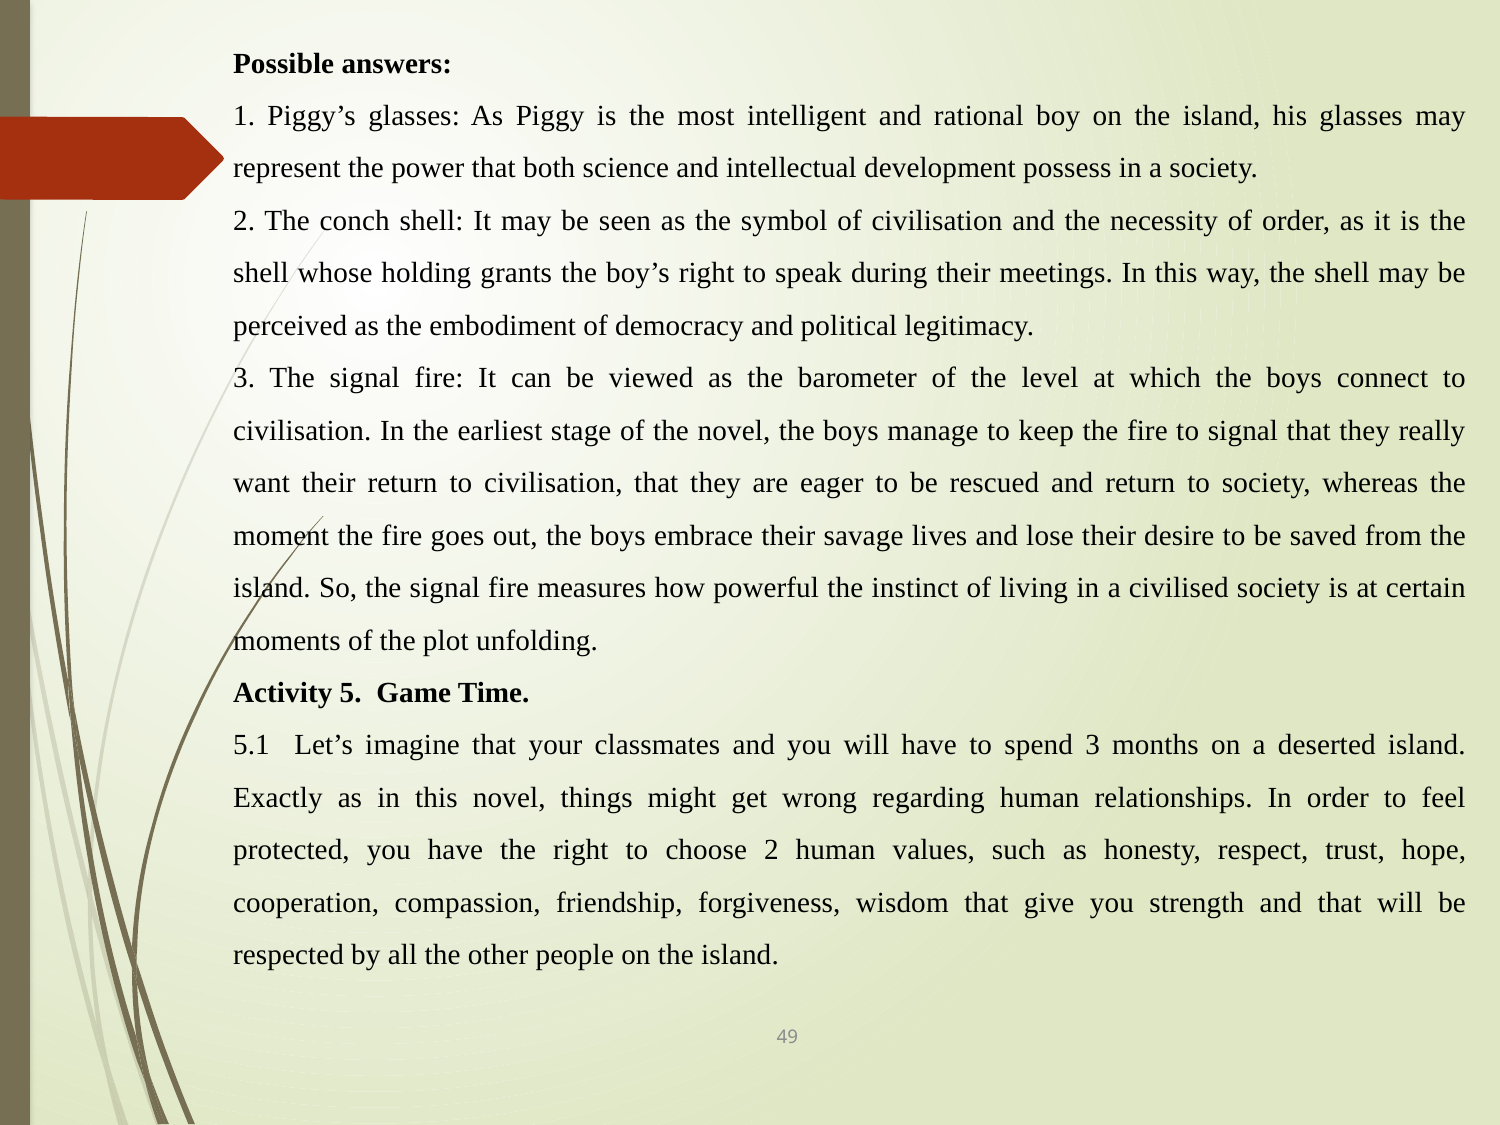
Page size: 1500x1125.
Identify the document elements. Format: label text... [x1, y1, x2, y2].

footer 49 [318, 1006, 1257, 1067]
text_box Possible answers: 1. Piggy’s glasses: As Piggy is the most intelligent and rational boy on the island, his glasses may represent the power that both science and intellectual development possess in a society. 2. The conch shell: It may be seen as the symbol of civilisation and the necessity of order, as it is the shell whose holding grants the boy’s right to speak during their meetings. In this way, the shell may be perceived as the embodiment of democracy and political legitimacy. 3. The signal fire: It can be viewed as the barometer of the level at which the boys connect to civilisation. In the earliest stage of the novel, the boys manage to keep the fire to signal that they really want their return to civilisation, that they are eager to be rescued and return to society, whereas the moment the fire goes out, the boys embrace their savage lives and lose their desire to be saved from the island. So, the signal fire measures how powerful the instinct of living in a civilised society is at certain moments of the plot unfolding. Activity 5. Game Time. 5.1 Let’s imagine that your classmates and you will have to spend 3 months on a deserted island. Exactly as in this novel, things might get wrong regarding human relationships. In order to feel protected, you have the right to choose 2 human values, such as honesty, respect, trust, hope, cooperation, compassion, friendship, forgiveness, wisdom that give you strength and that will be respected by all the other people on the island. [218, 19, 1483, 1083]
